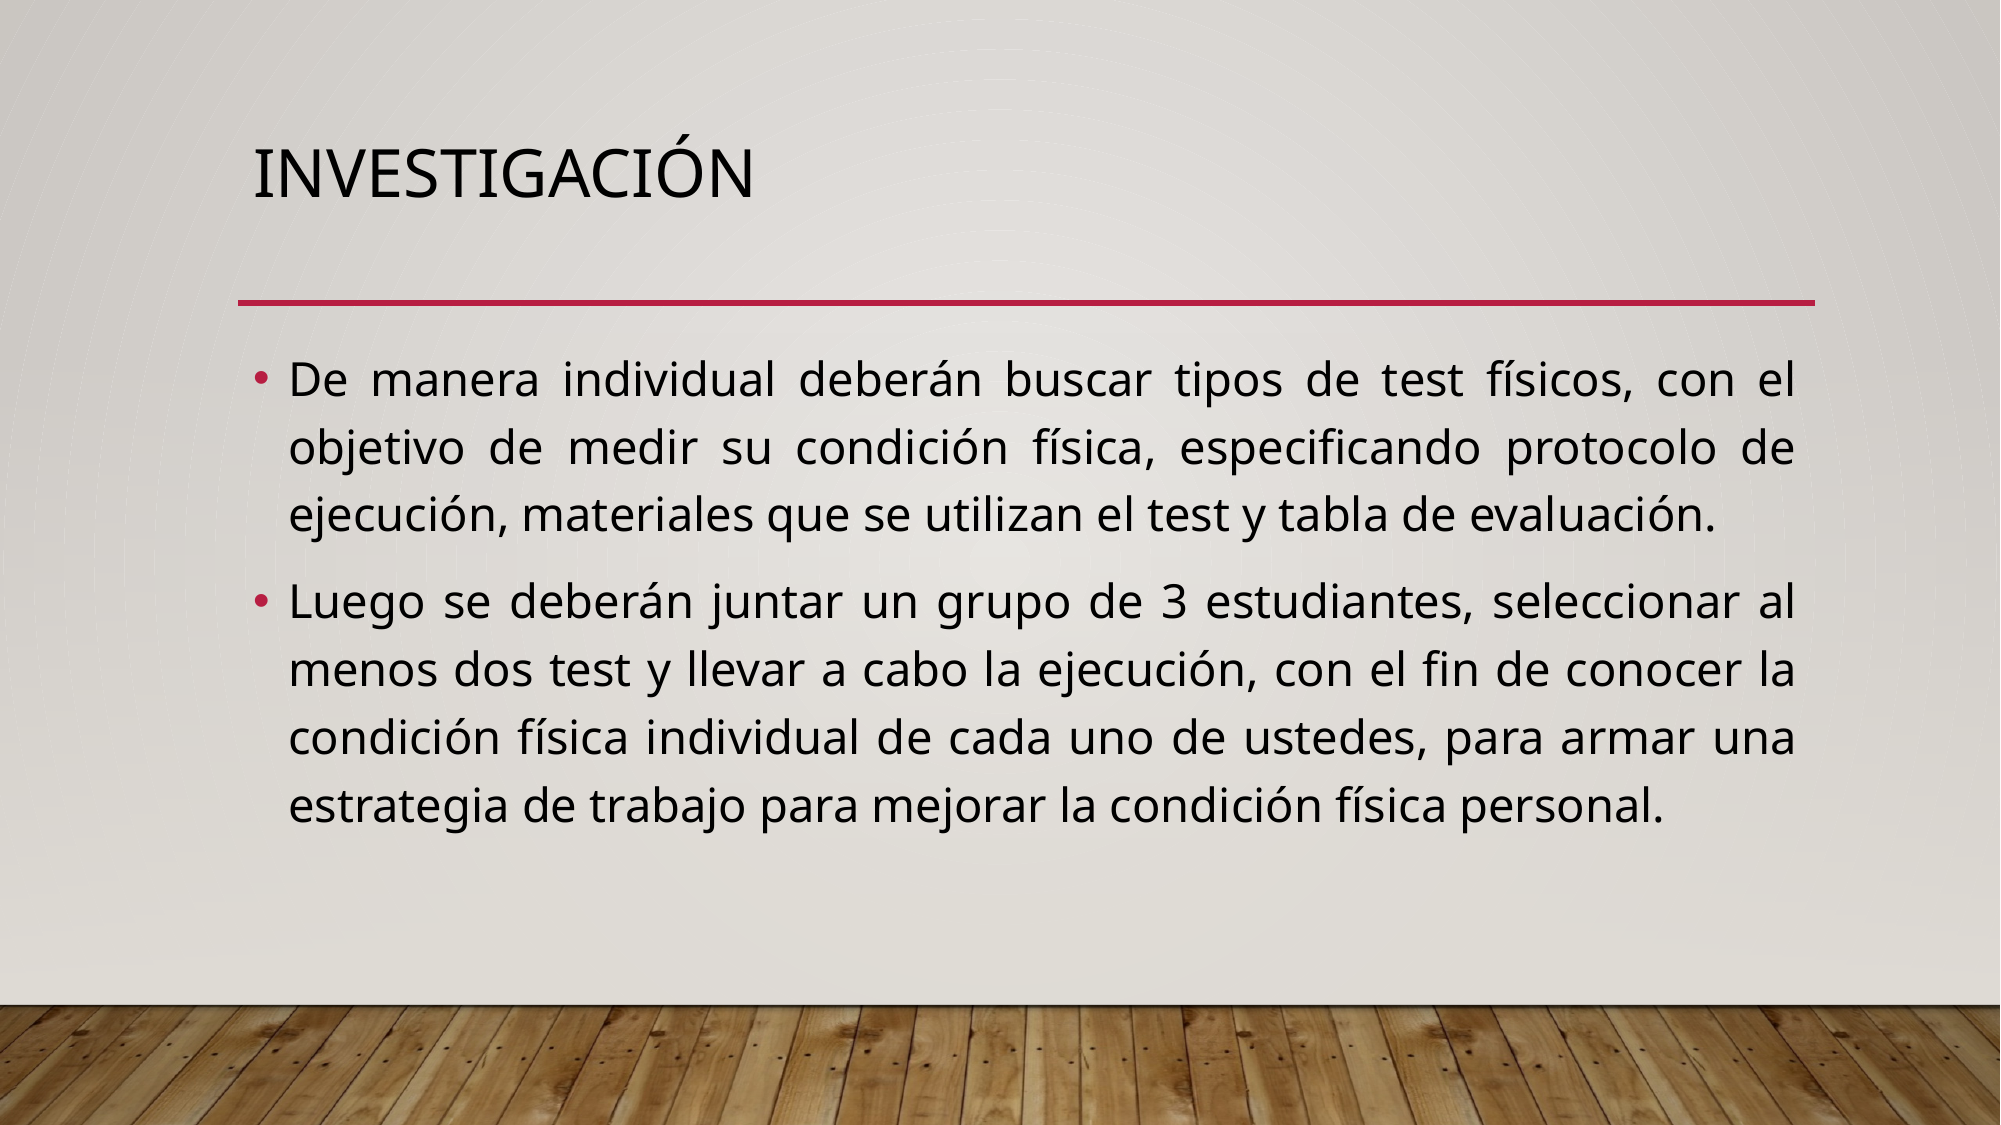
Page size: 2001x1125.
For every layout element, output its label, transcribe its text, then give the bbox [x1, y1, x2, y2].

title Investigación [238, 131, 1814, 267]
list De manera individual deberán buscar tipos de test físicos, con el objetivo de medir su condición física, especificando protocolo de ejecución, materiales que se utilizan el test y tabla de evaluación. Luego se deberán juntar un grupo de 3 estudiantes, seleccionar al menos dos test y llevar a cabo la ejecución, con el fin de conocer la condición física individual de cada uno de ustedes, para armar una estrategia de trabajo para mejorar la condición física personal. [238, 330, 1814, 941]
picture [0, 1005, 2000, 1125]
